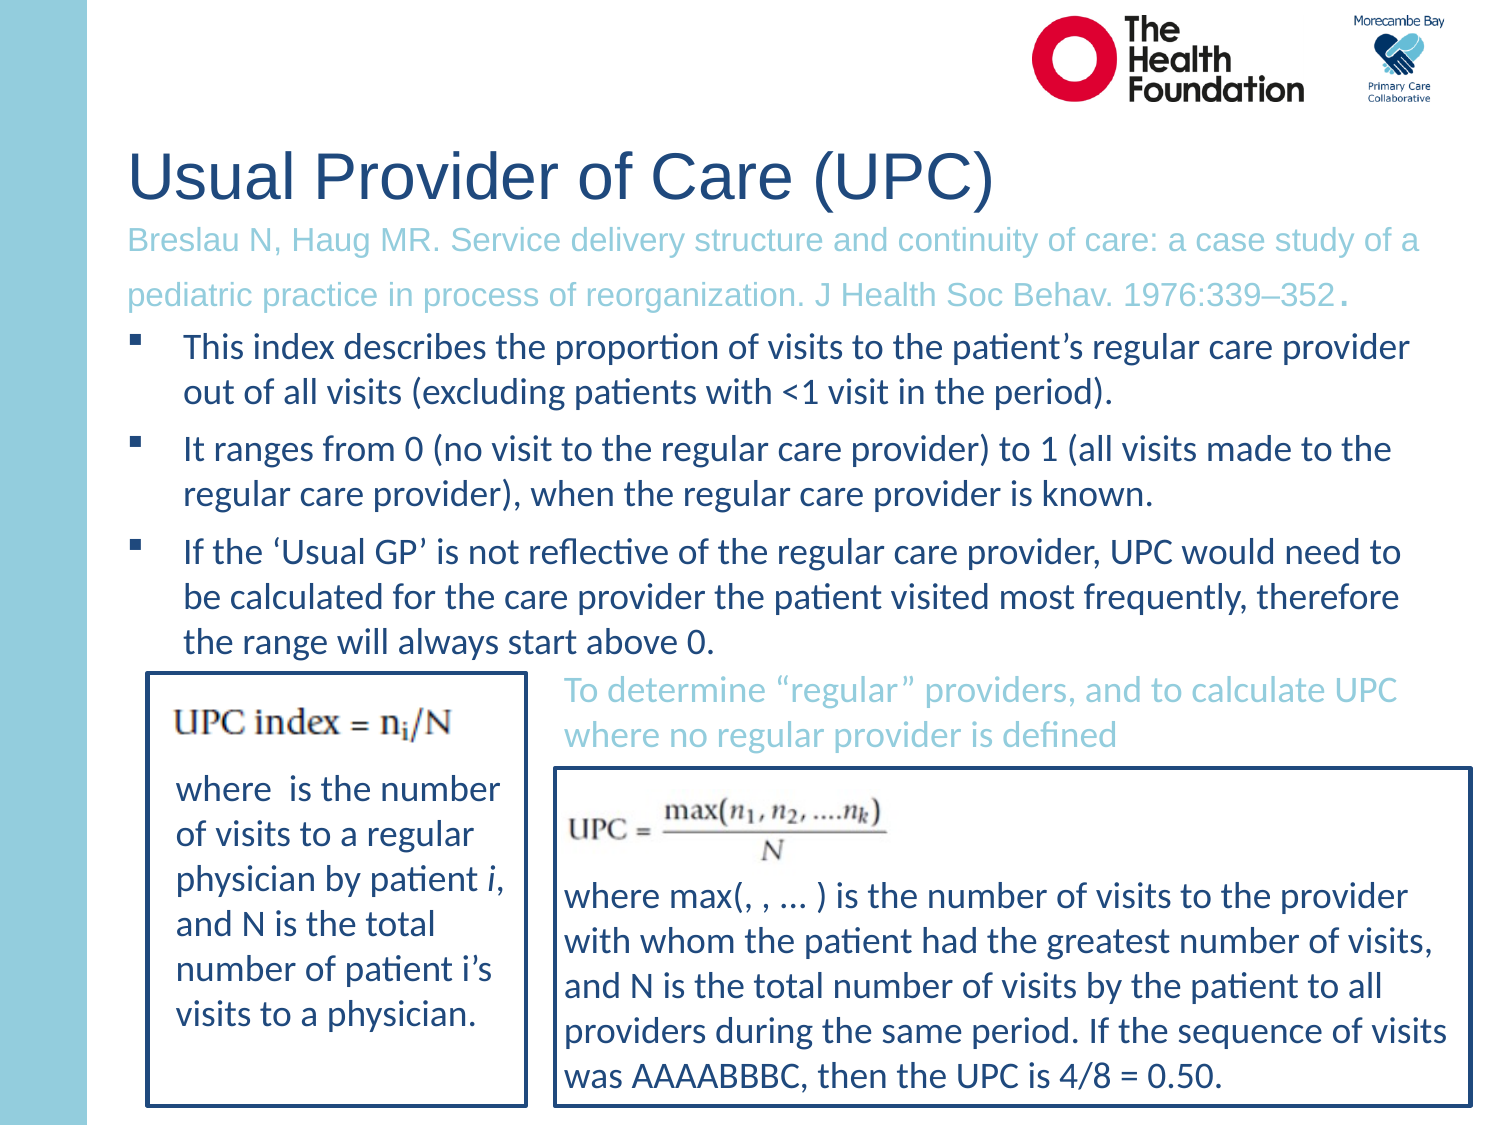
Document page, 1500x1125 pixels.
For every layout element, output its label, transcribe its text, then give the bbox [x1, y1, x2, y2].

picture [560, 789, 916, 882]
text_box Breslau N, Haug MR. Service delivery structure and continuity of care: a case study of a pediatric practice in process of reorganization. J Health Soc Behav. 1976:339–352. [112, 219, 1471, 315]
text_box [553, 766, 1473, 1108]
text_box To determine “regular” providers, and to calculate UPC where no regular provider is defined [549, 657, 1424, 762]
picture [160, 694, 479, 758]
title Usual Provider of Care (UPC) [112, 125, 1471, 219]
text_box [145, 671, 528, 1108]
text_box This index describes the proportion of visits to the patient’s regular care provider out of all visits (excluding patients with <1 visit in the period). It ranges from 0 (no visit to the regular care provider) to 1 (all visits made to the regular care provider), when the regular care provider is known. If the ‘Usual GP’ is not reflective of the regular care provider, UPC would need to be calculated for the care provider the patient visited most frequently, therefore the range will always start above 0. [112, 315, 1459, 670]
picture [1032, 15, 1445, 102]
